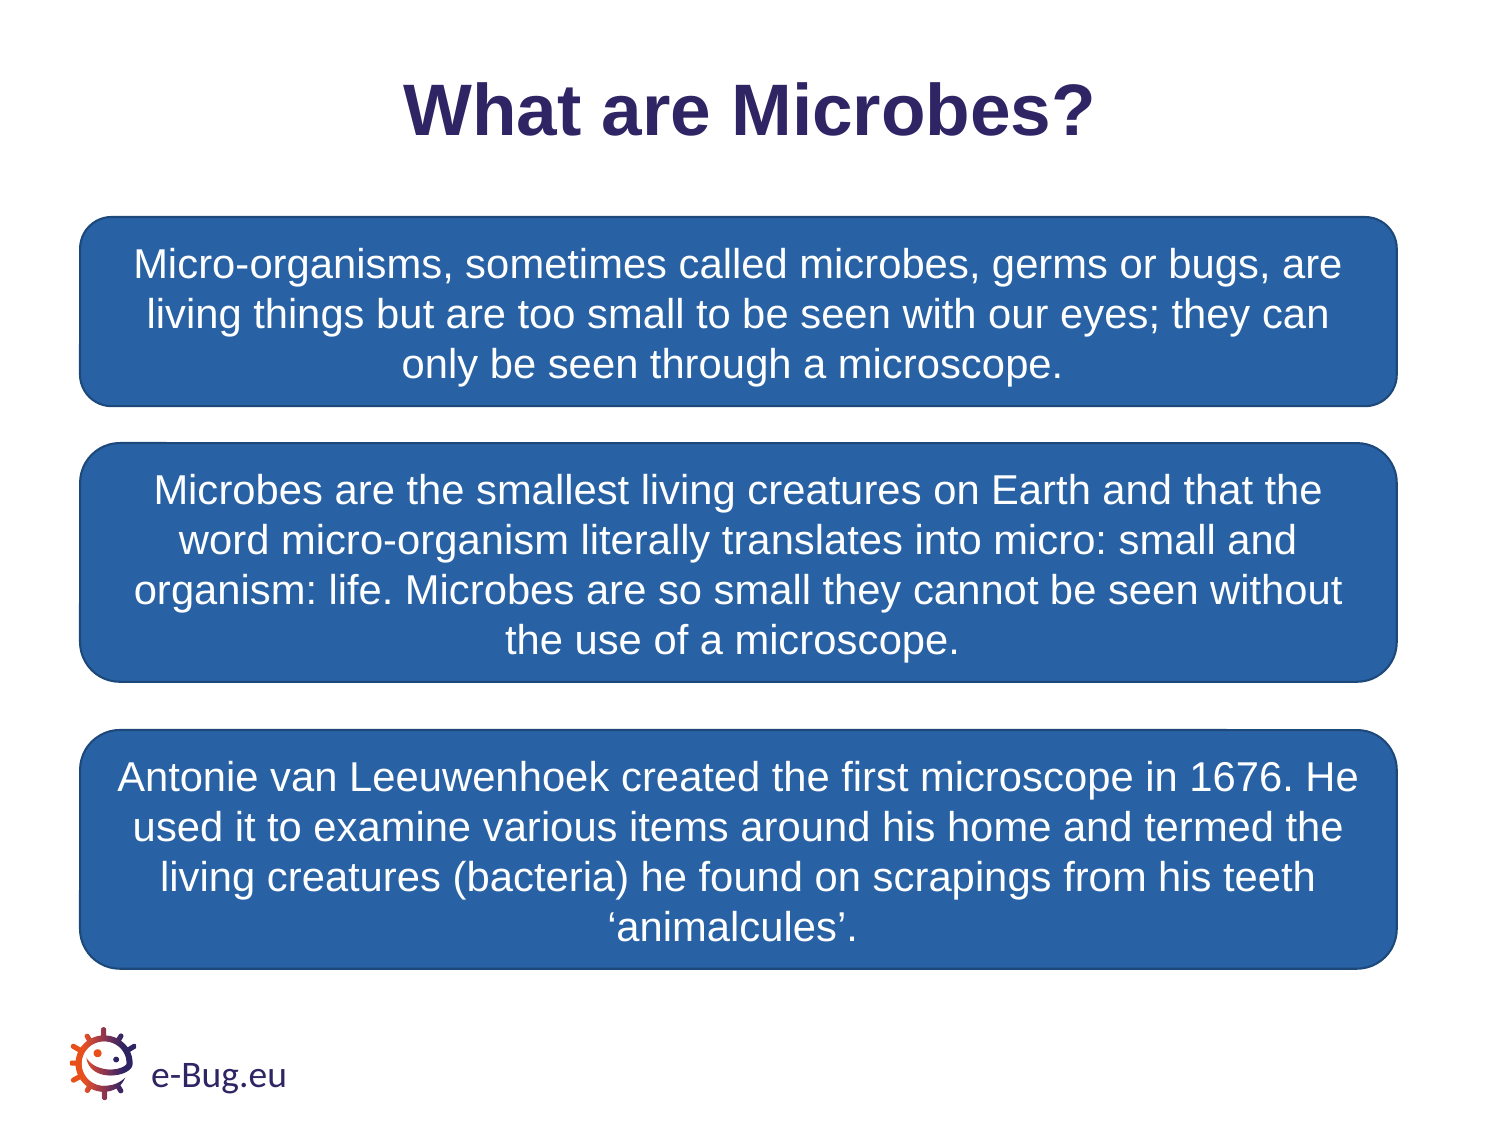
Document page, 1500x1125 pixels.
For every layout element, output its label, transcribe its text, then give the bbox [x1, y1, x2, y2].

text_box Microbes are the smallest living creatures on Earth and that the word micro-organism literally translates into micro: small and organism: life. Microbes are so small they cannot be seen without the use of a microscope. [78, 441, 1398, 683]
text_box Antonie van Leeuwenhoek created the first microscope in 1676. He used it to examine various items around his home and termed the living creatures (bacteria) he found on scrapings from his teeth ‘animalcules’. [78, 728, 1398, 970]
text_box Micro-organisms, sometimes called microbes, germs or bugs, are living things but are too small to be seen with our eyes; they can only be seen through a microscope. [78, 215, 1398, 408]
picture [69, 1027, 137, 1103]
footer e-Bug.eu [136, 1042, 643, 1103]
text_box What are Microbes? [103, 43, 1397, 180]
